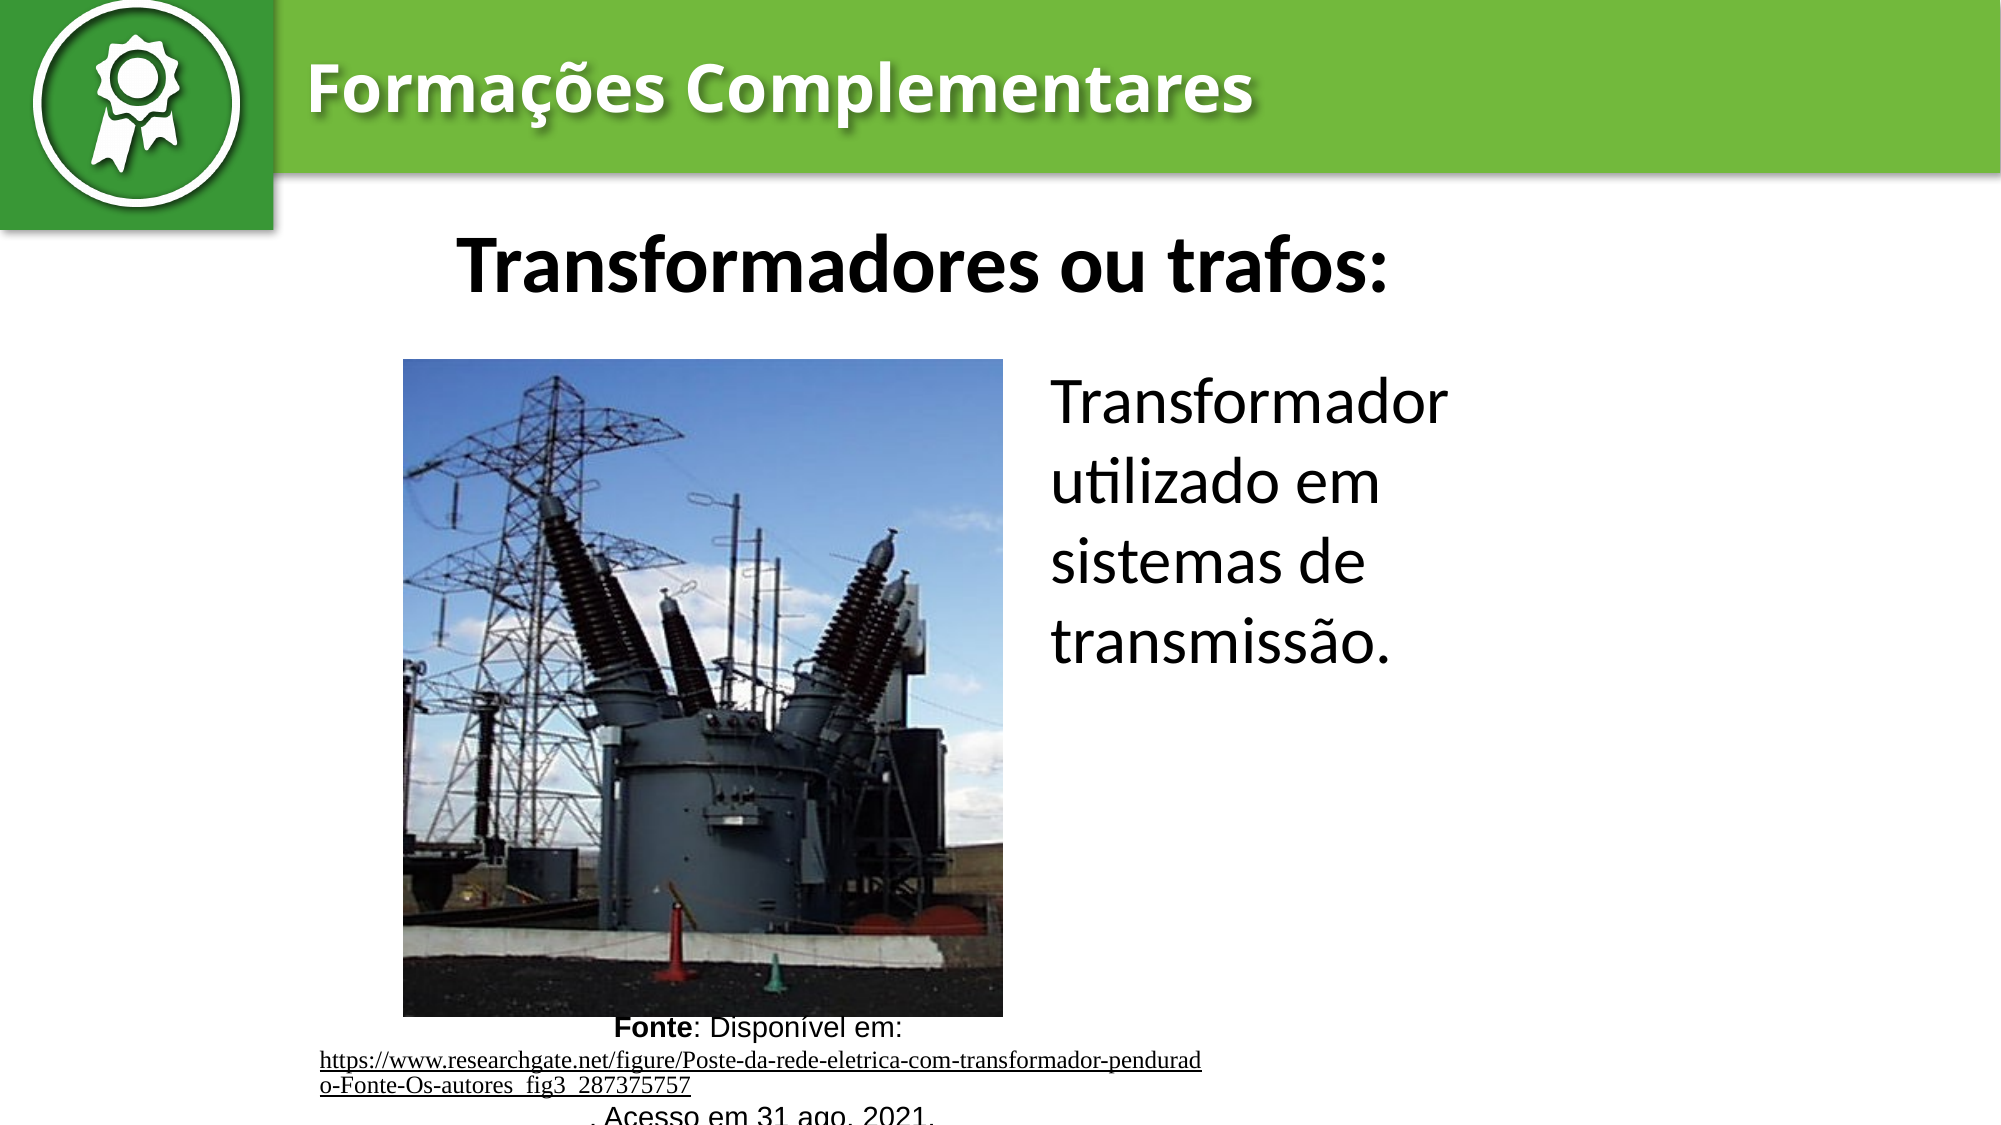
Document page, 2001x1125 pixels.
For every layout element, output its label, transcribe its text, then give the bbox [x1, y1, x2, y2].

picture [33, 0, 240, 207]
picture [403, 359, 1003, 1018]
text_box Transformador utilizado em sistemas de transmissão. [1035, 380, 1487, 685]
text_box Transformadores ou trafos: [173, 138, 1674, 380]
text_box Fonte: Disponível em: https://www.researchgate.net/figure/Poste-da-rede-eletrica-com-transformador-pendurado-Fonte-Os-autores_fig3_287375757. Acesso em 31 ago. 2021. [304, 993, 1221, 1124]
